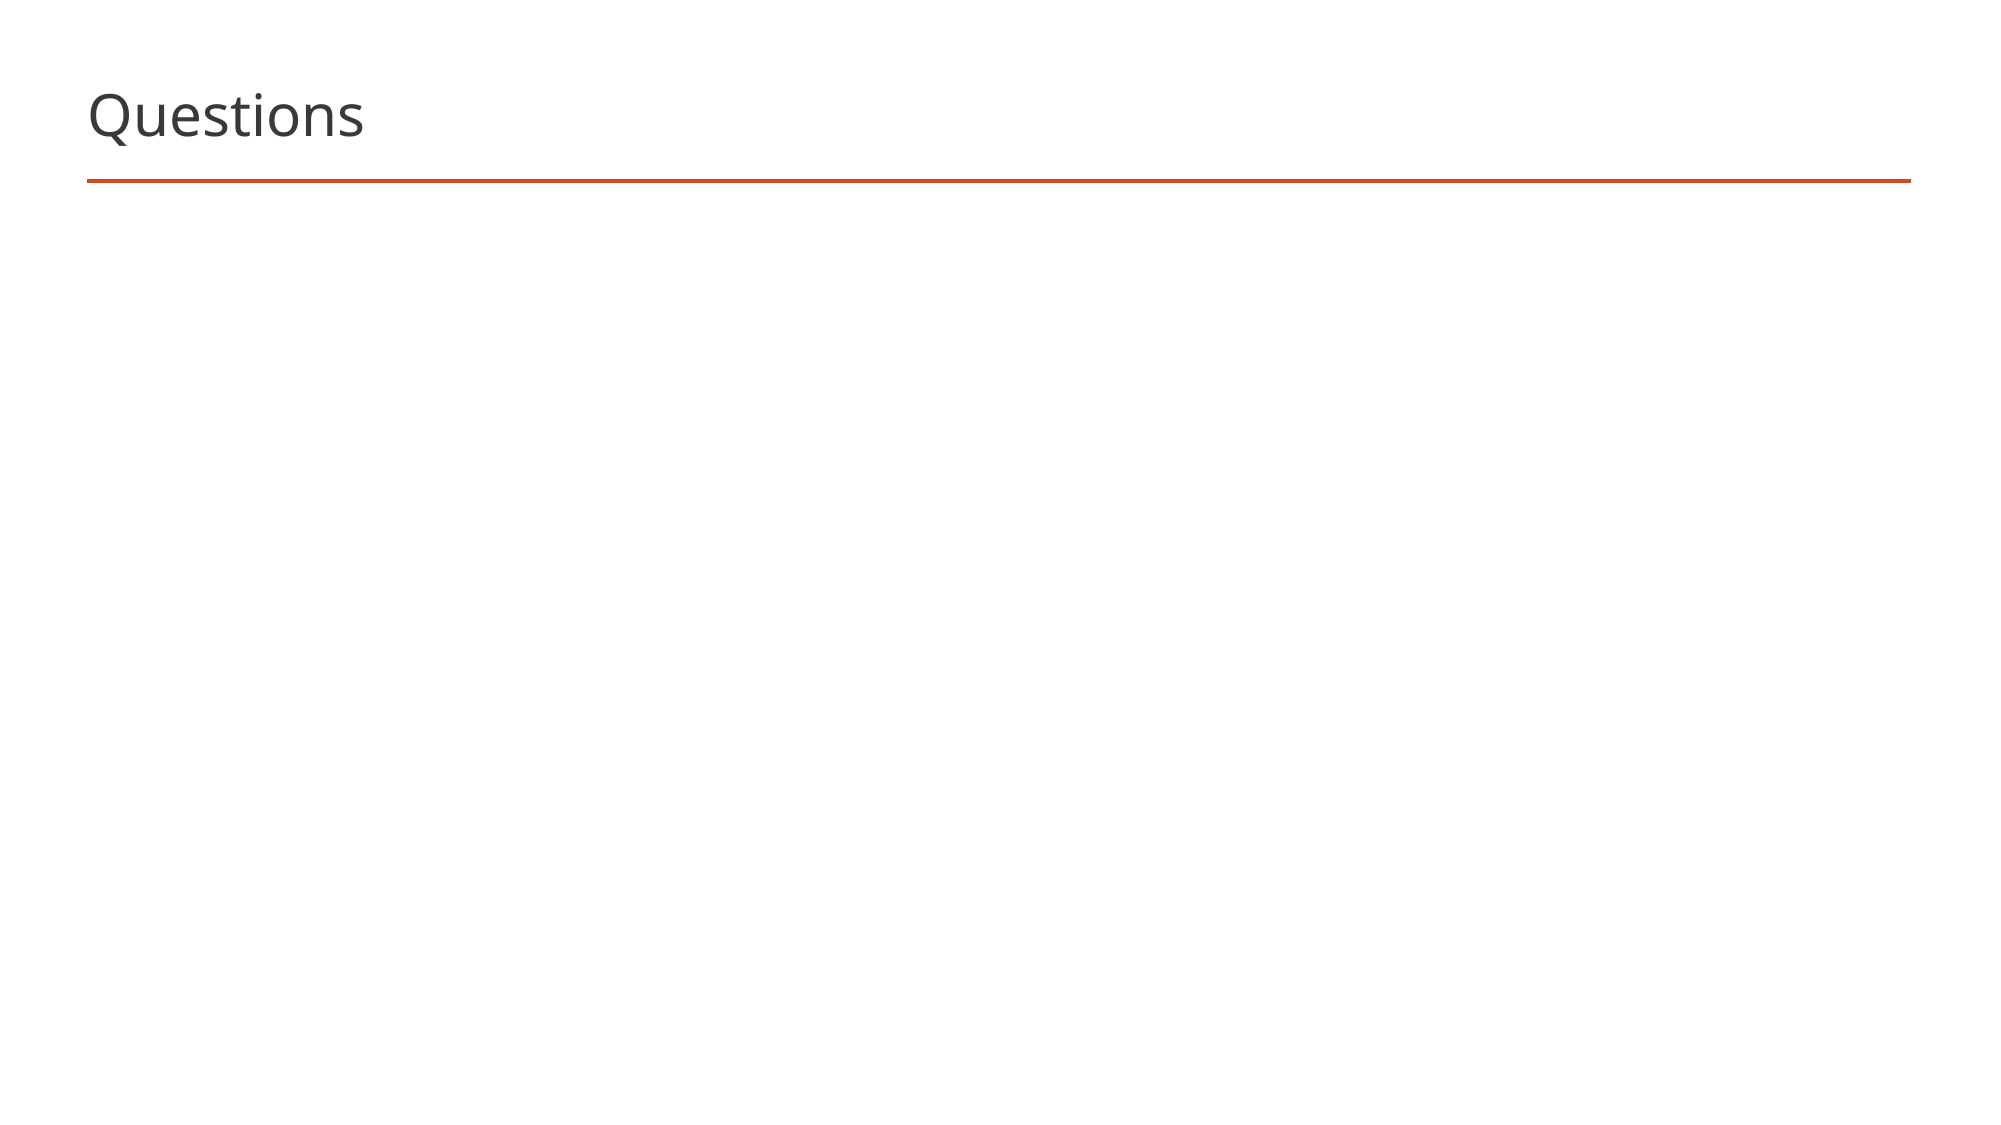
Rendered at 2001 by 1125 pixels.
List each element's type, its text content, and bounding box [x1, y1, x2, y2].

title Questions [72, 70, 1912, 163]
